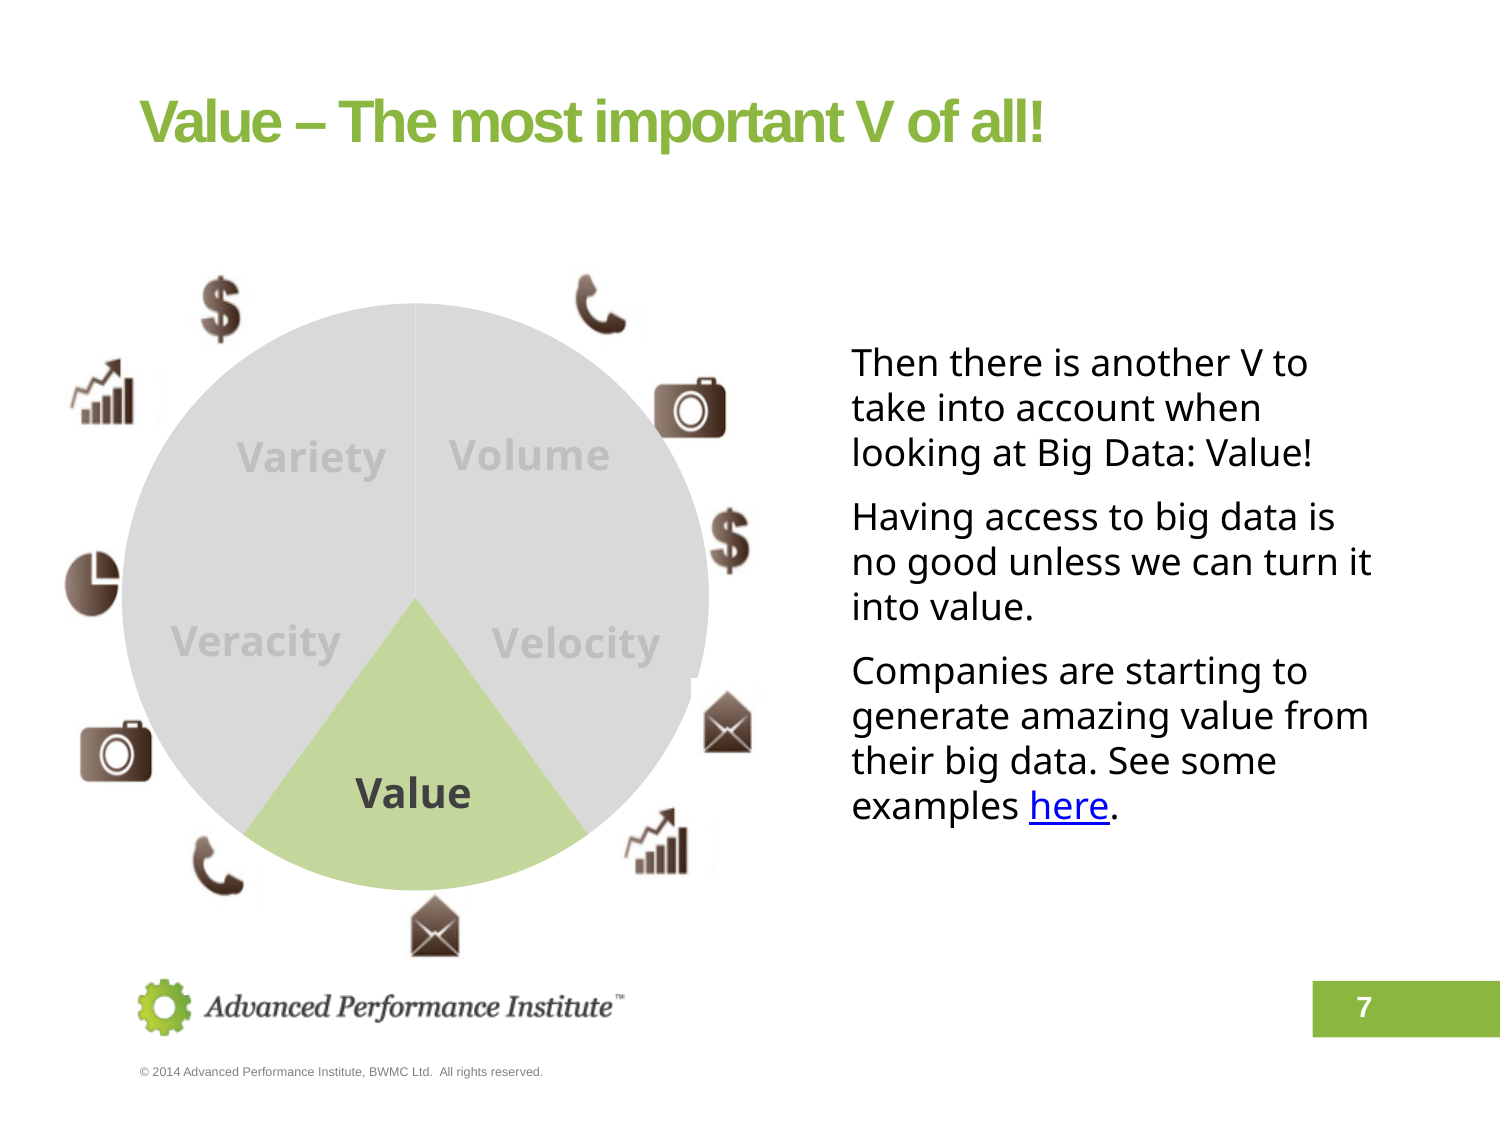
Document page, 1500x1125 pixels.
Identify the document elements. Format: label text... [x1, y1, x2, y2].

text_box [47, 258, 763, 976]
title Value – The most important V of all! [125, 75, 1375, 163]
slide_number 7 [1287, 980, 1388, 1035]
picture [137, 978, 625, 1038]
text_box Then there is another V to take into account when looking at Big Data: Value! Having access to big data is no good unless we can turn it into value. Companies are starting to generate amazing value from their big data. See some examples here. [836, 331, 1404, 804]
